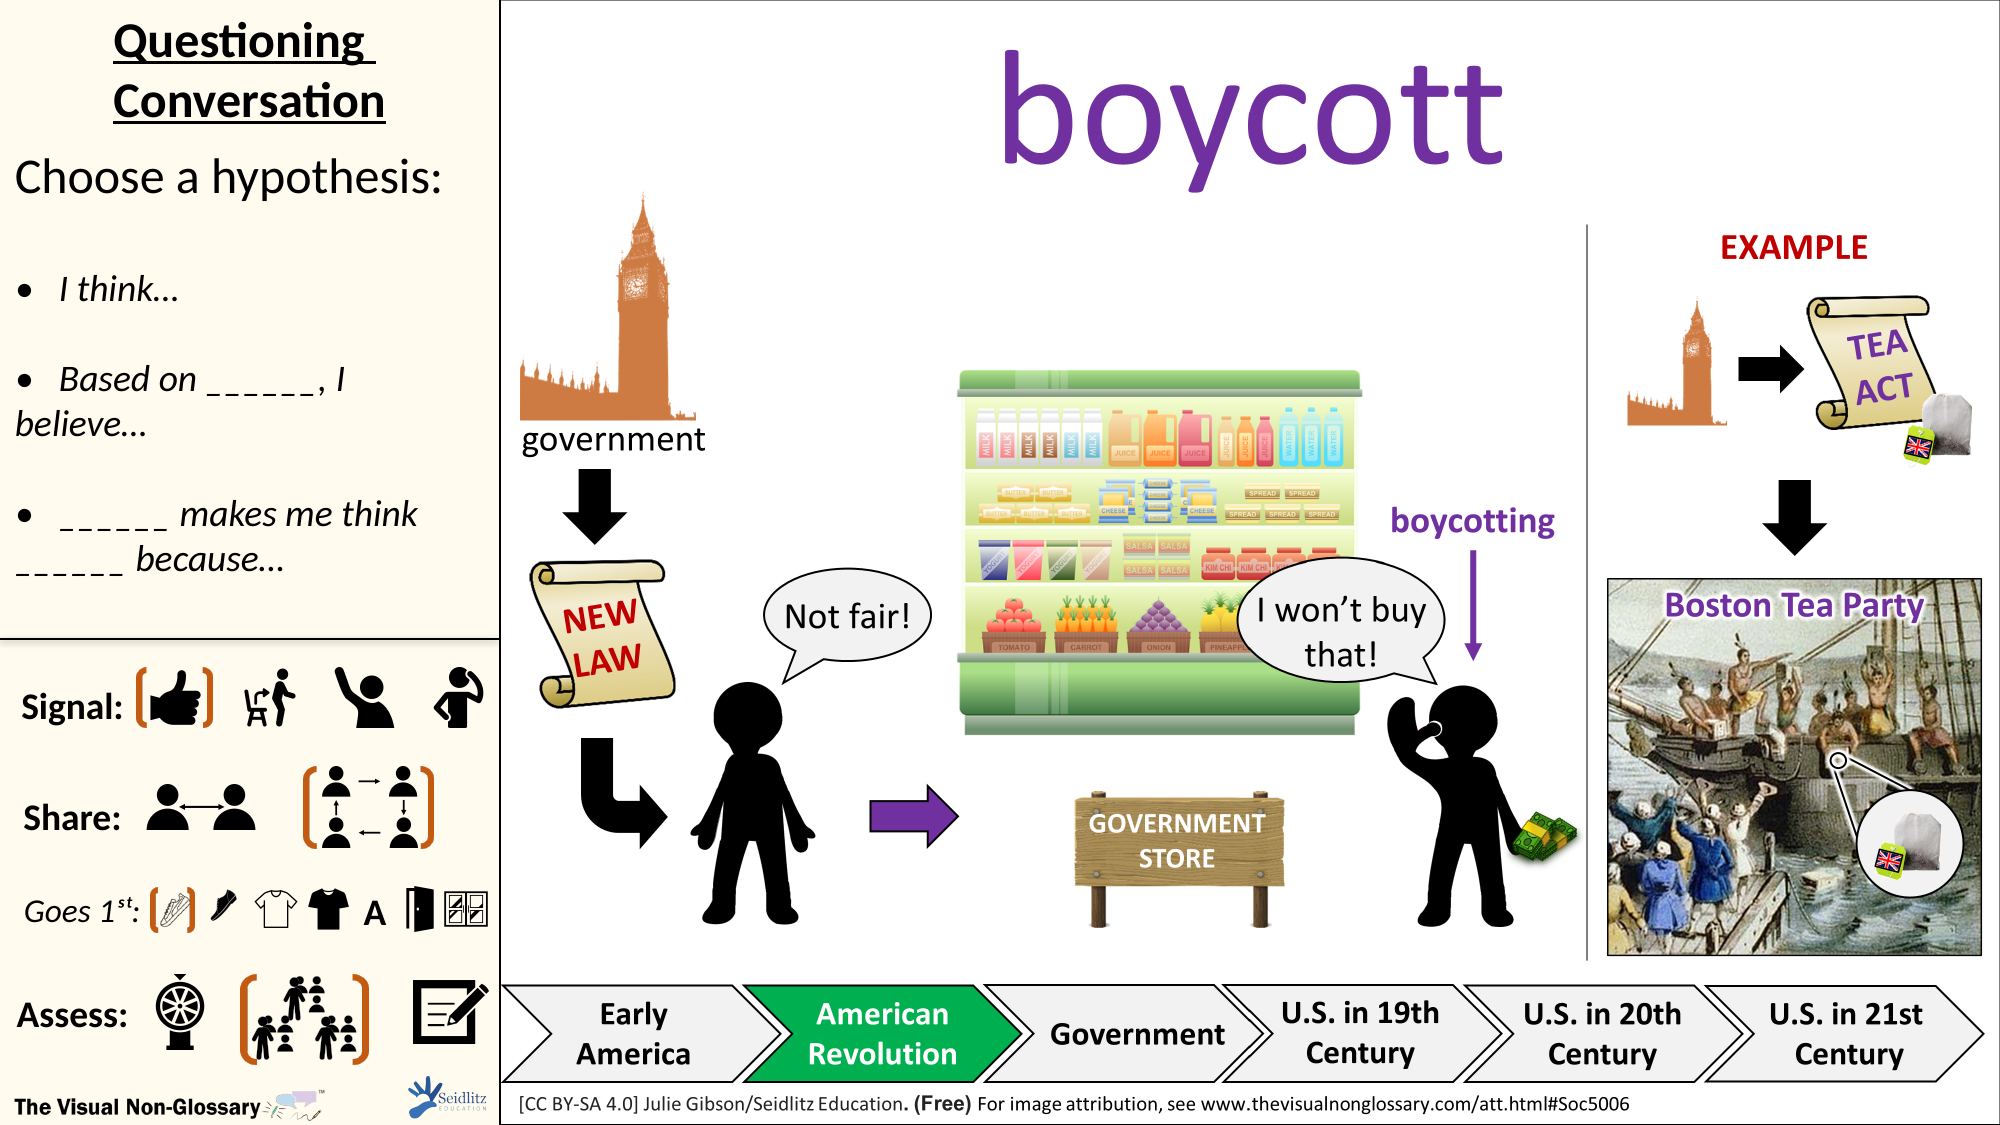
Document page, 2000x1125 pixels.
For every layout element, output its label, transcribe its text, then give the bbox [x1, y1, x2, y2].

picture [499, 0, 2000, 1125]
text_box Assess: [1, 982, 137, 1043]
picture [253, 886, 299, 932]
picture [413, 974, 490, 1051]
picture [302, 766, 434, 850]
picture [239, 667, 301, 728]
picture [145, 784, 257, 830]
text_box Questioning Conversation [98, 0, 401, 135]
picture [0, 1084, 328, 1125]
picture [334, 667, 395, 728]
picture [239, 974, 370, 1066]
picture [397, 886, 490, 932]
text_box Goes 1ˢᵗ: [9, 881, 156, 937]
picture [142, 974, 218, 1051]
text_box Signal: [6, 674, 136, 735]
text_box • I think… • Based on ______, I believe… • ______ makes me think ______ because… [0, 211, 494, 587]
picture [403, 1073, 495, 1125]
text_box Share: [8, 785, 137, 846]
picture [202, 886, 241, 925]
text_box A [348, 880, 402, 941]
picture [149, 886, 196, 934]
picture [136, 667, 214, 728]
picture [428, 667, 490, 728]
picture [305, 886, 352, 932]
text_box Choose a hypothesis: [0, 135, 494, 211]
